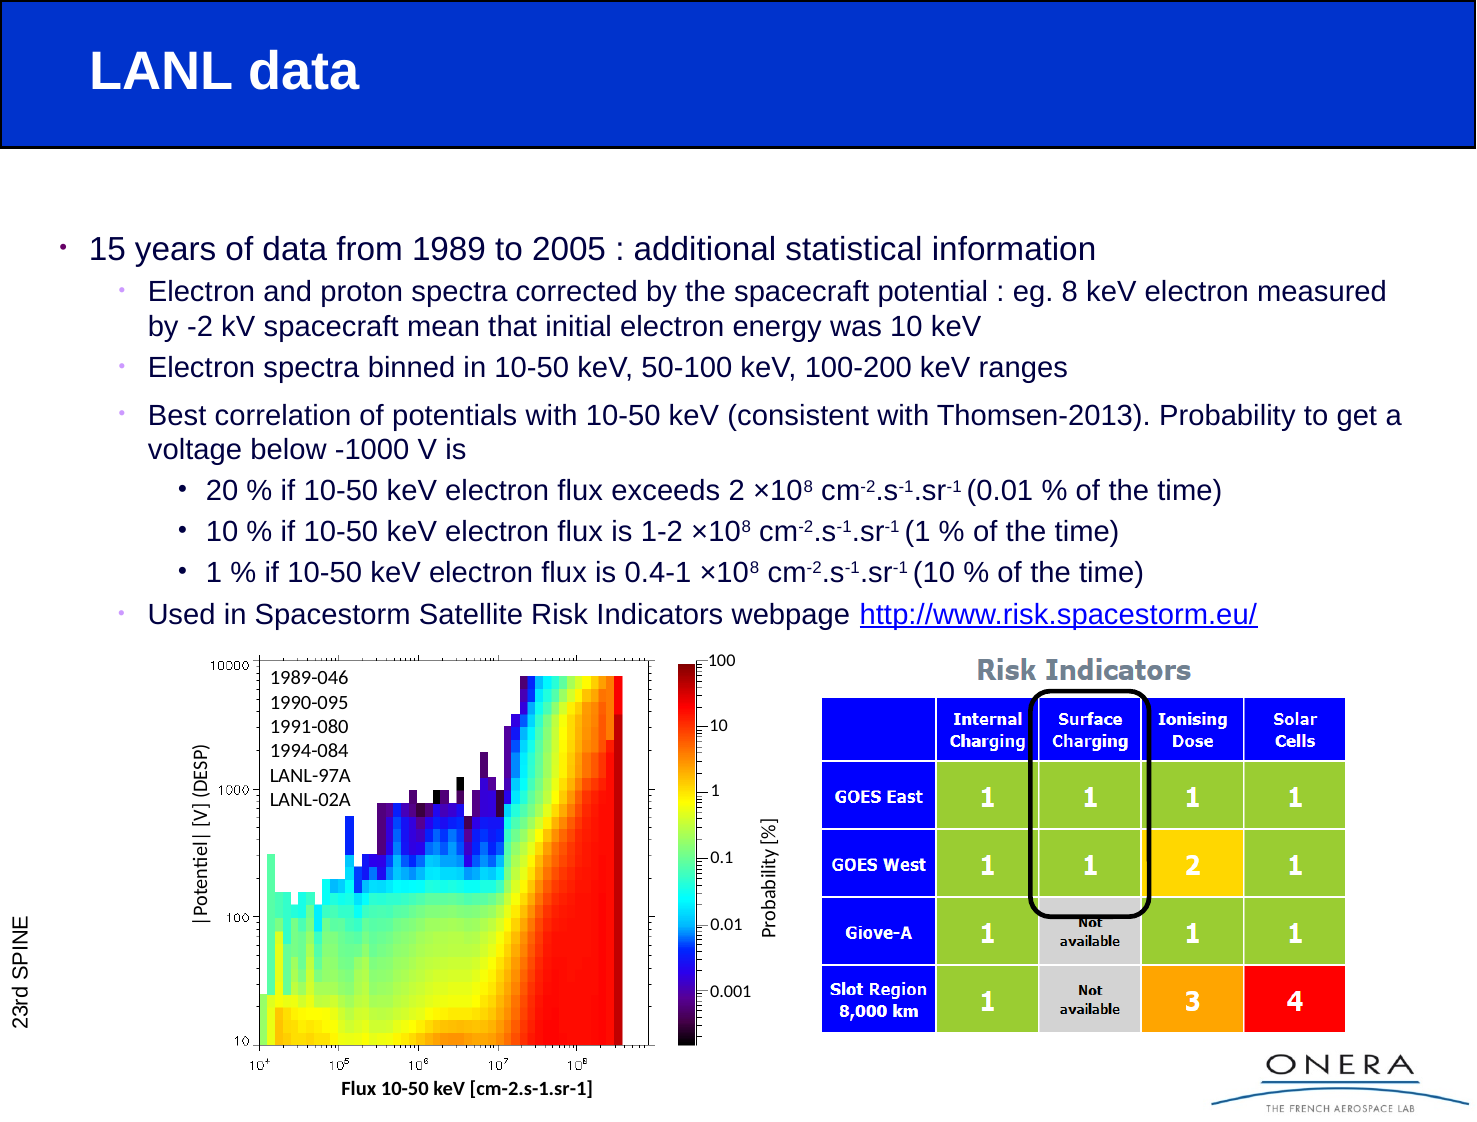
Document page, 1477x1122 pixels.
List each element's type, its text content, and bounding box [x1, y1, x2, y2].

text_box Best correlation of potentials with 10-50 keV (consistent with Thomsen-2013). Probability to get a voltage below -1000 V is 20 % if 10-50 keV electron flux exceeds 2 ×108 cm-2.s-1.sr-1 (0.01 % of the time) 10 % if 10-50 keV electron flux is 1-2 ×108 cm-2.s-1.sr-1 (1 % of the time) 1 % if 10-50 keV electron flux is 0.4-1 ×108 cm-2.s-1.sr-1 (10 % of the time) [0, 388, 1476, 587]
picture [181, 638, 794, 1113]
list 15 years of data from 1989 to 2005 : additional statistical information Electron and proton spectra corrected by the spacecraft potential : eg. 8 keV electron measured by -2 kV spacecraft mean that initial electron energy was 10 keV Electron spectra binned in 10-50 keV, 50-100 keV, 100-200 keV ranges [0, 219, 1476, 388]
picture [1203, 1044, 1477, 1122]
title LANL data [0, 0, 1476, 149]
text_box Used in Spacestorm Satellite Risk Indicators webpage http://www.risk.spacestorm.eu/ [0, 587, 1476, 693]
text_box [792, 638, 1360, 1046]
